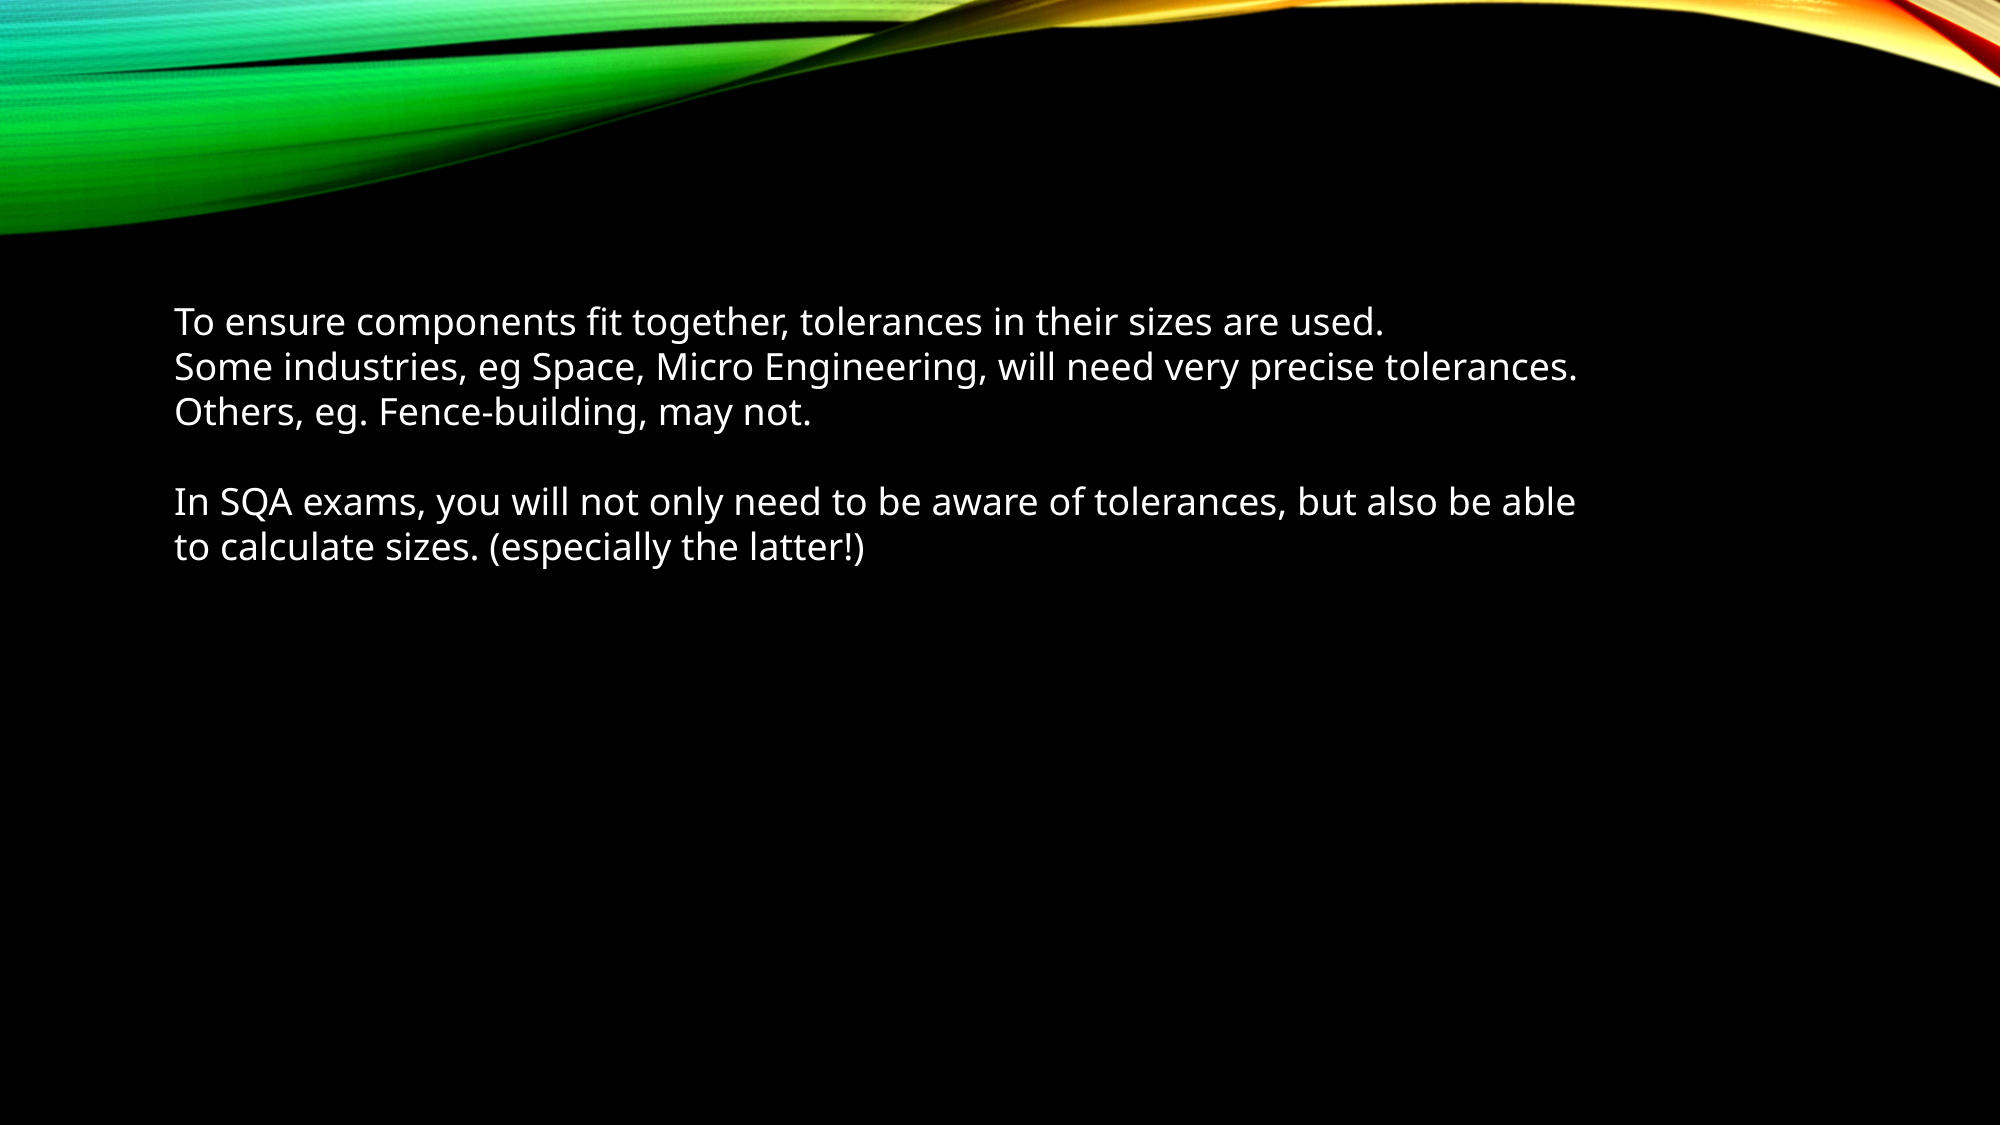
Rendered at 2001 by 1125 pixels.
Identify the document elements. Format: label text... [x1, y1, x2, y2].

picture [0, 0, 2000, 237]
text_box To ensure components fit together, tolerances in their sizes are used. Some industries, eg Space, Micro Engineering, will need very precise tolerances. Others, eg. Fence-building, may not. In SQA exams, you will not only need to be aware of tolerances, but also be able to calculate sizes. (especially the latter!) [159, 290, 1611, 576]
